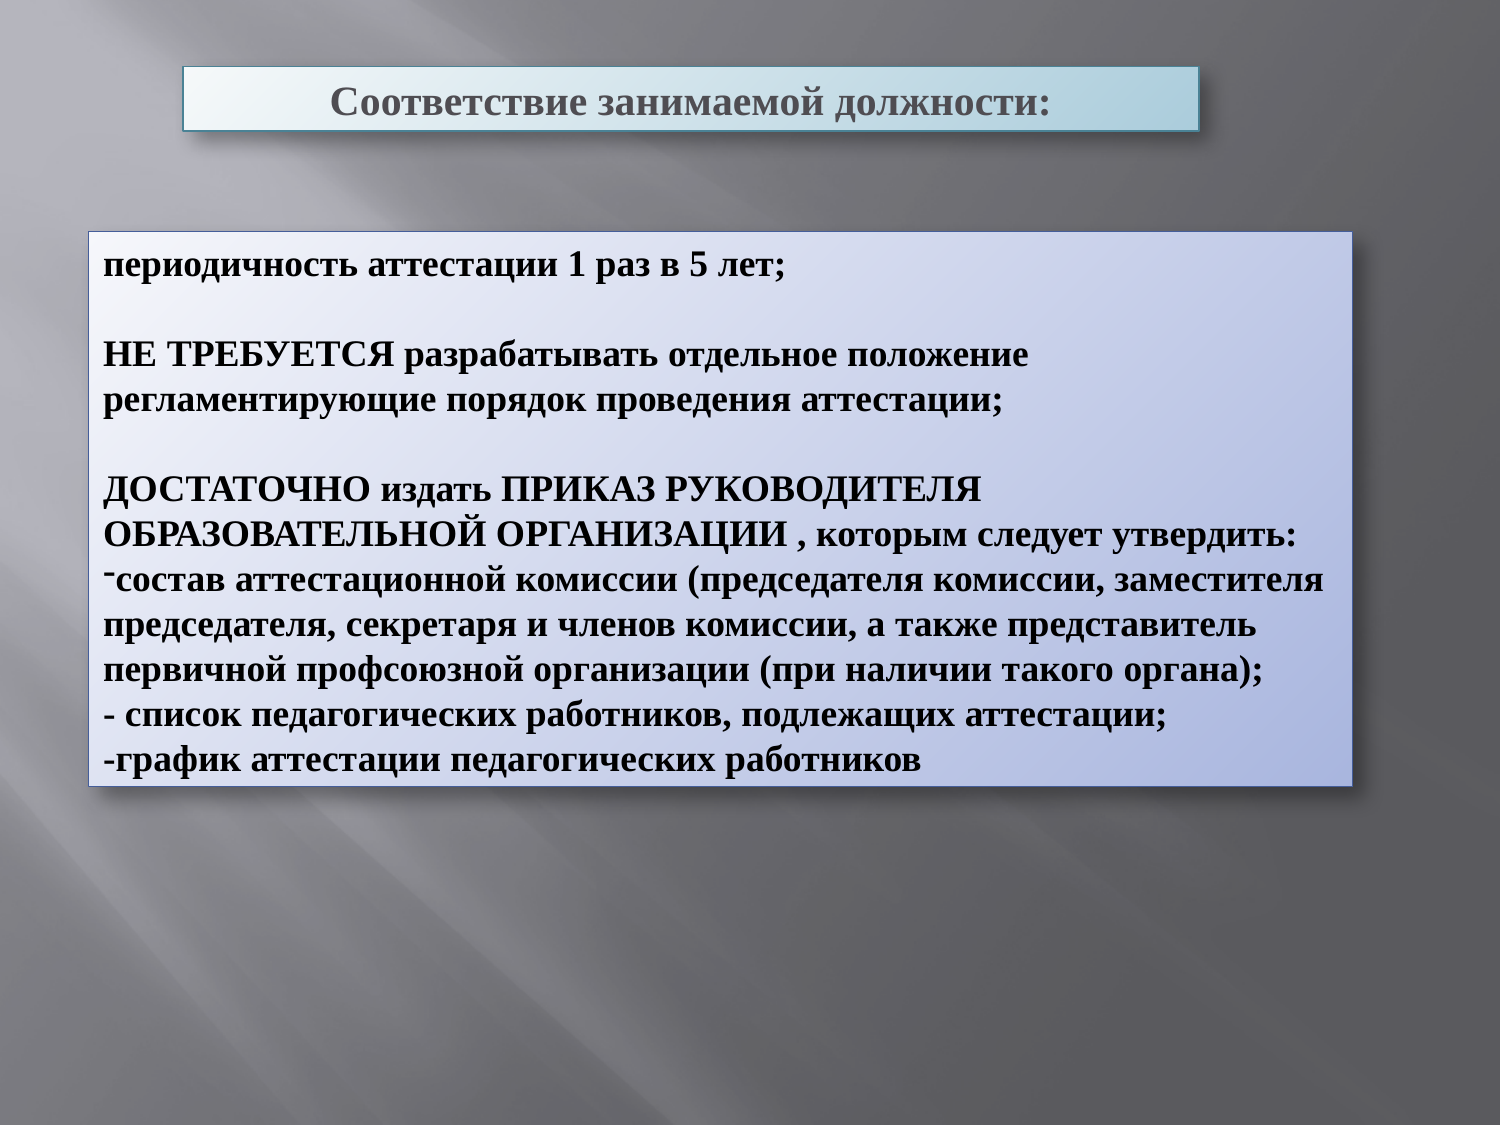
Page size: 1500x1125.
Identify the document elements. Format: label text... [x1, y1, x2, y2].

text_box Соответствие занимаемой должности: [182, 66, 1200, 132]
text_box периодичность аттестации 1 раз в 5 лет; НЕ ТРЕБУЕТСЯ разрабатывать отдельное положение регламентирующие порядок проведения аттестации; ДОСТАТОЧНО издать ПРИКАЗ РУКОВОДИТЕЛЯ ОБРАЗОВАТЕЛЬНОЙ ОРГАНИЗАЦИИ , которым следует утвердить: состав аттестационной комиссии (председателя комиссии, заместителя председателя, секретаря и членов комиссии, а также представитель первичной профсоюзной организации (при наличии такого органа); - список педагогических работников, подлежащих аттестации; -график аттестации педагогических работников [88, 231, 1353, 787]
